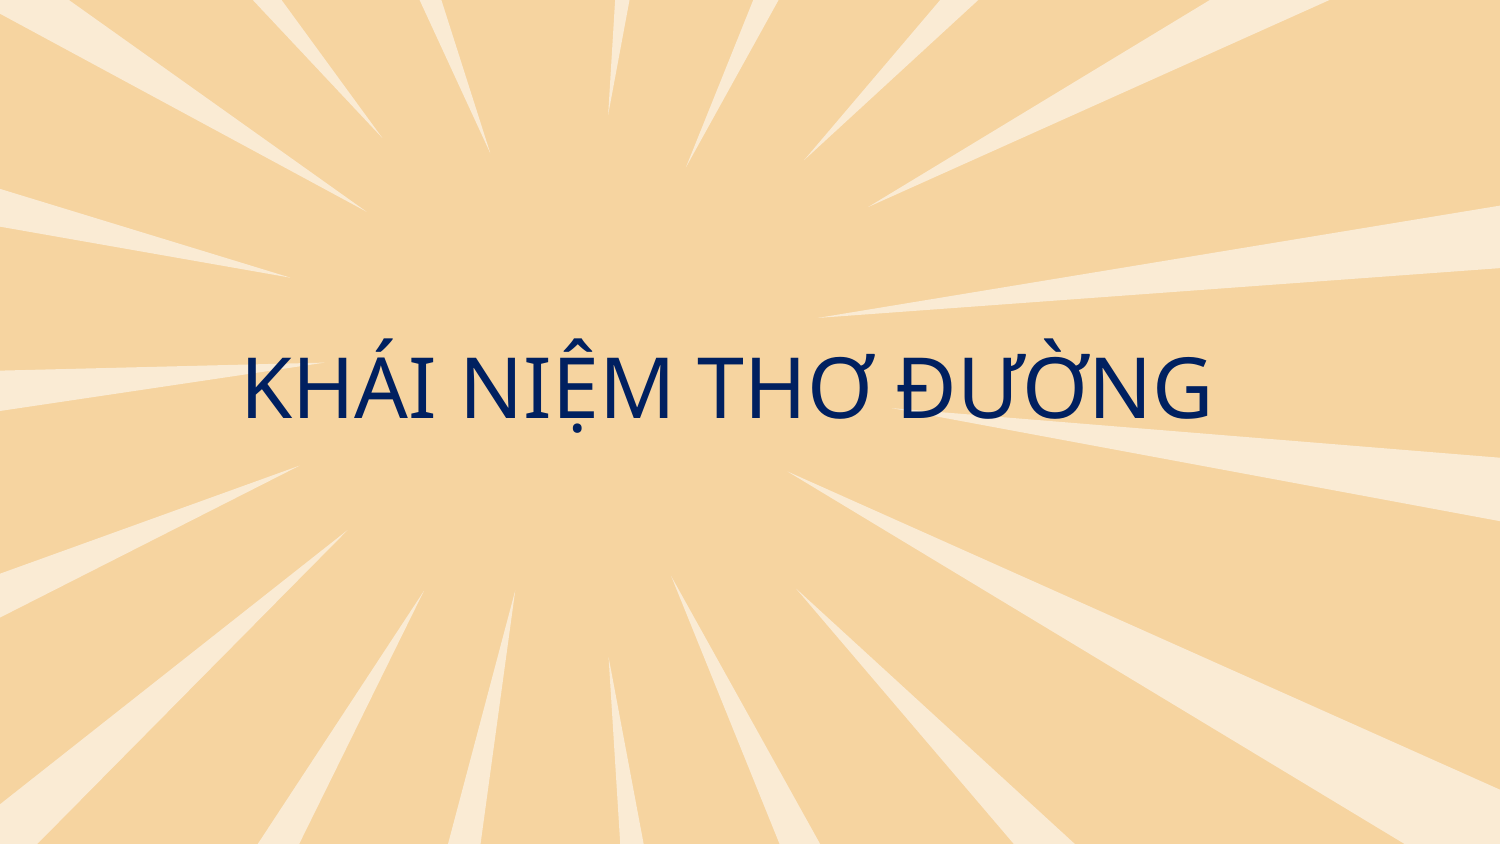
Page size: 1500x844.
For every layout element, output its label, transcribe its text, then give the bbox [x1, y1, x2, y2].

text_box KHÁI NIỆM THƠ ĐƯỜNG [152, 276, 1303, 444]
